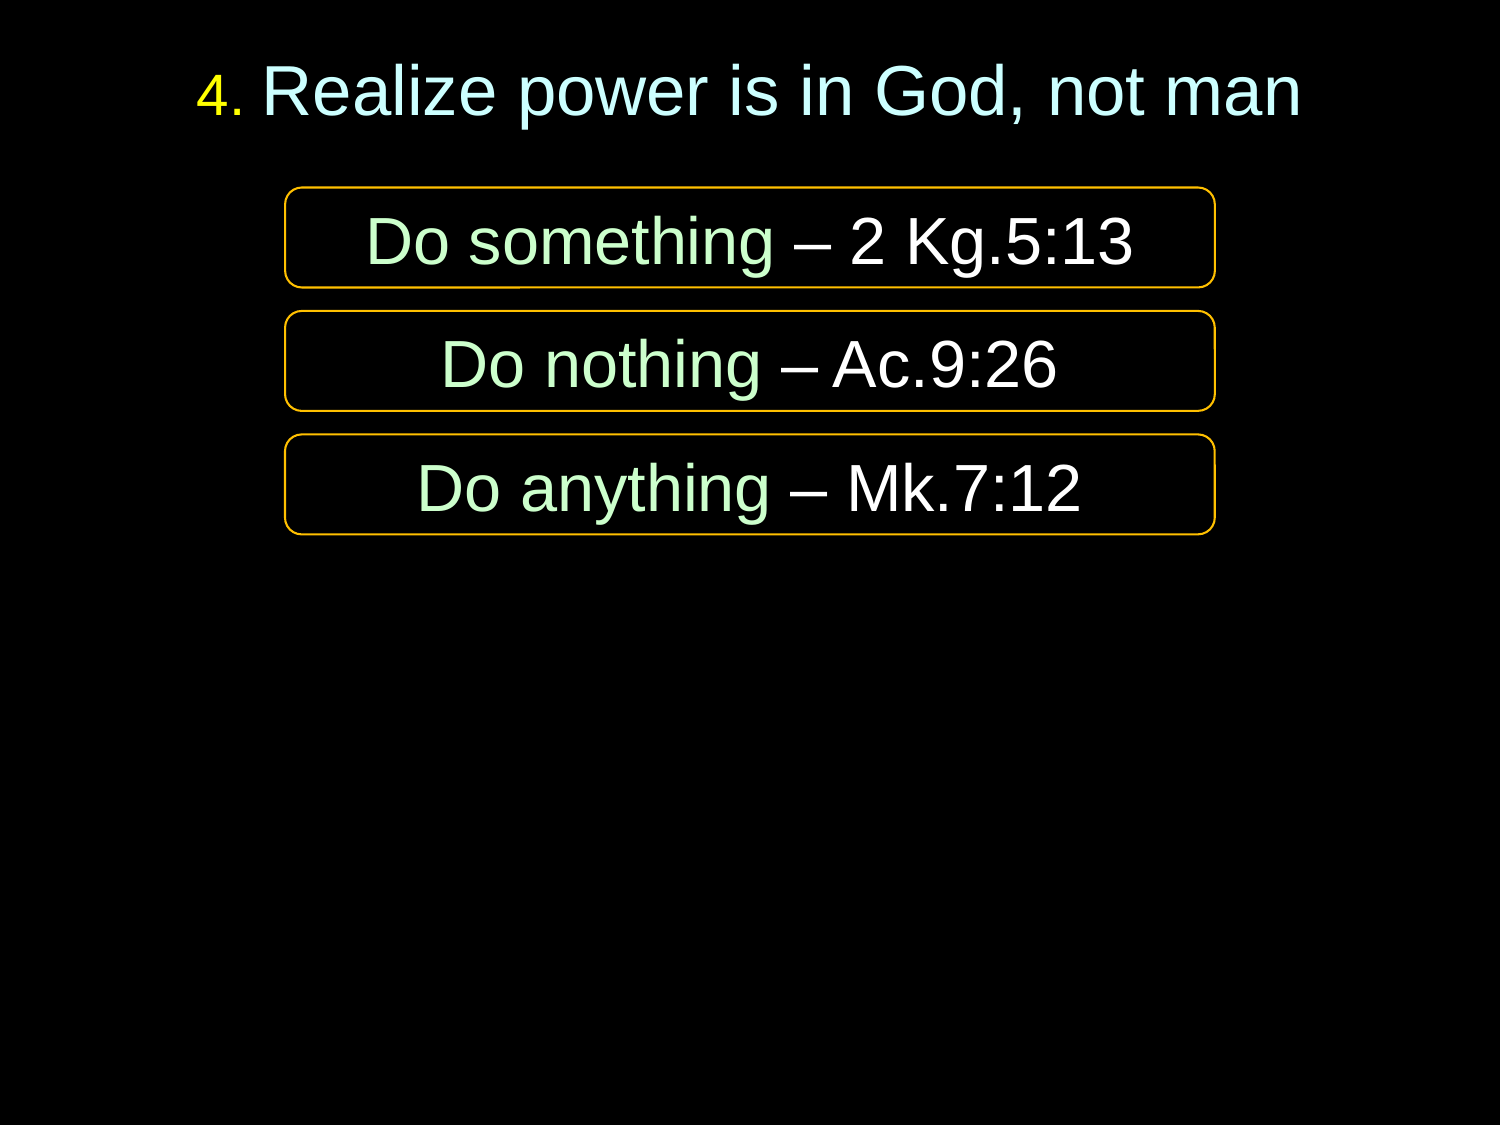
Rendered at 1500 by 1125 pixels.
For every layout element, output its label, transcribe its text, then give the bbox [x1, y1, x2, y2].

text_box Do nothing – Ac.9:26 [284, 309, 1216, 412]
text_box Do anything – Mk.7:12 [283, 433, 1216, 536]
text_box Do something – 2 Kg.5:13 [284, 186, 1216, 289]
title 4. Realize power is in God, not man [43, 0, 1457, 175]
